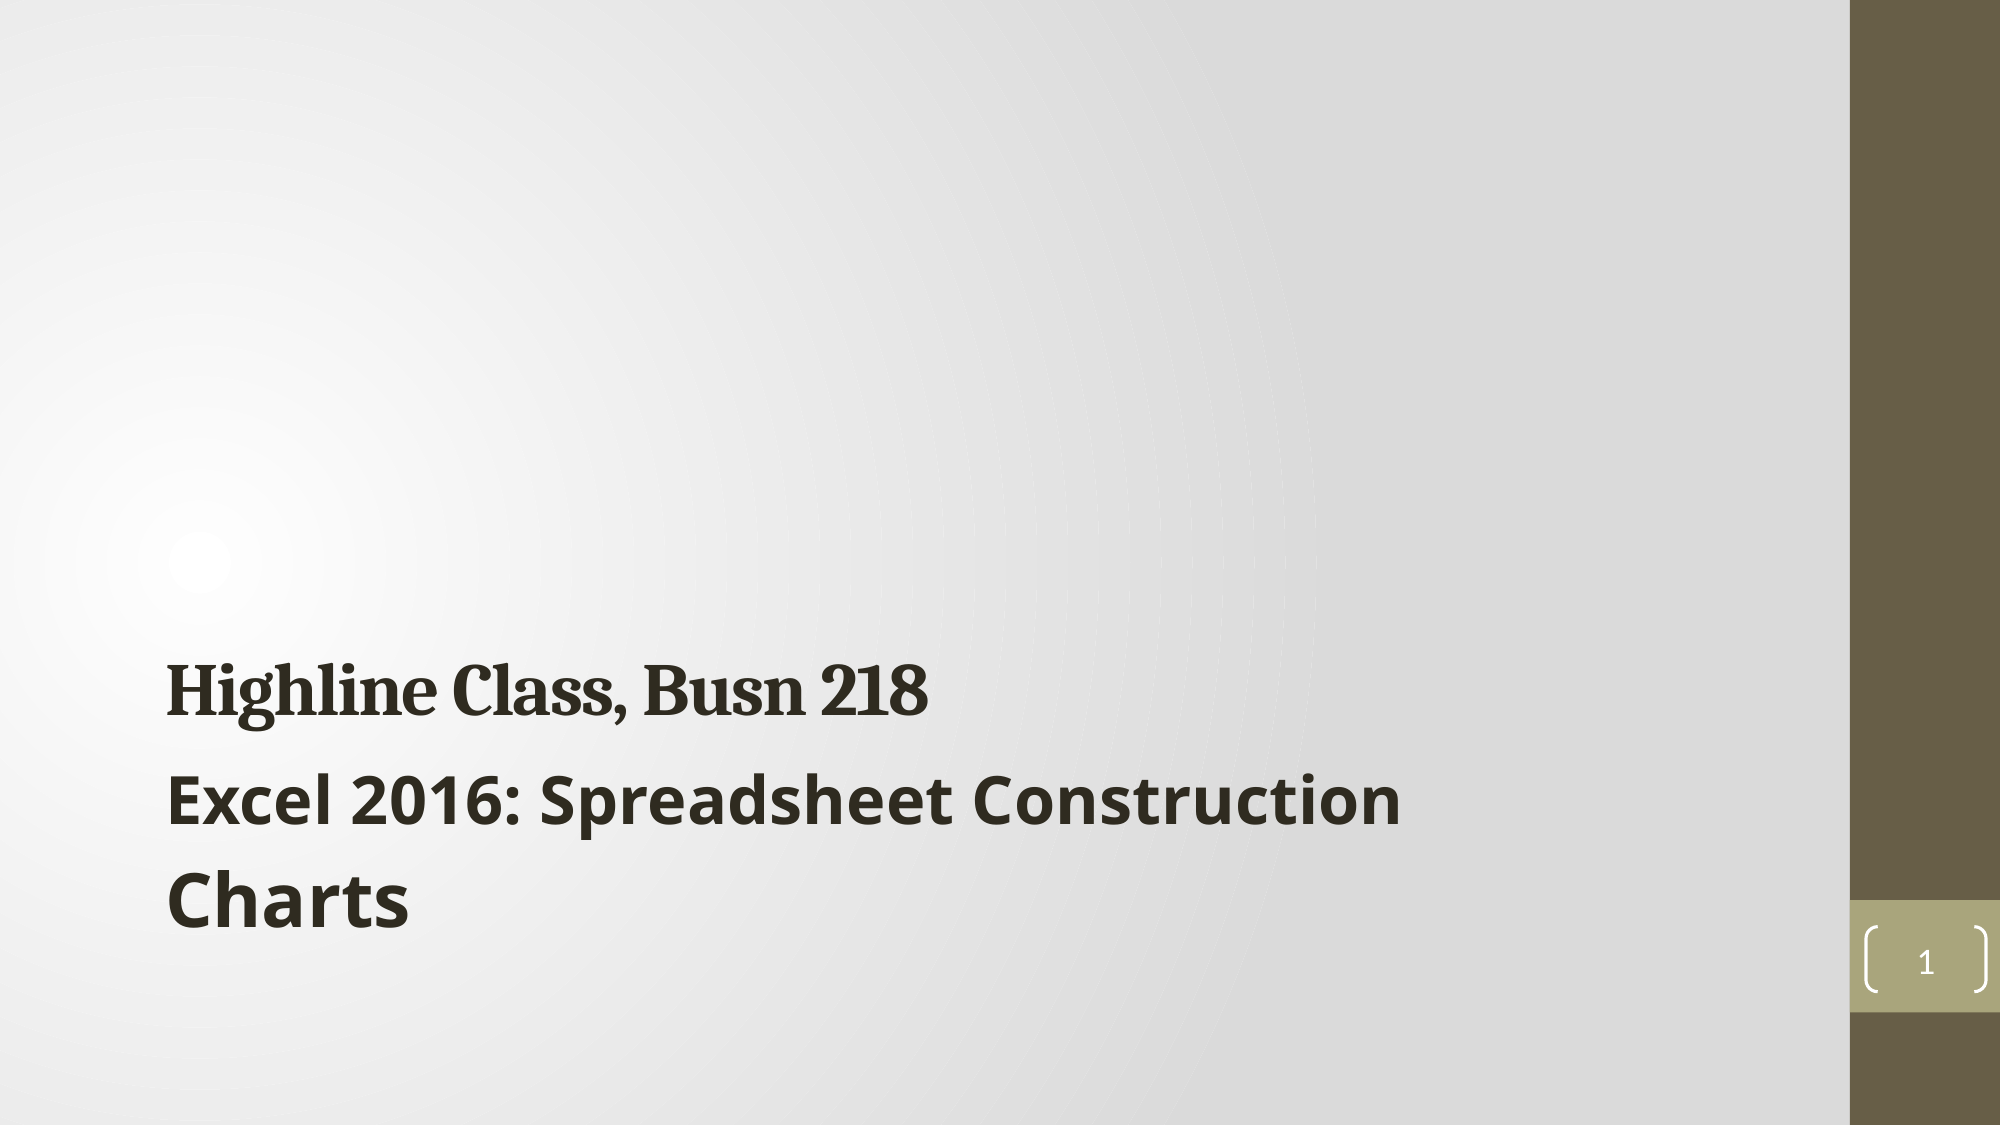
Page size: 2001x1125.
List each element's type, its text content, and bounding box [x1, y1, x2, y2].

slide_number 1 [1864, 925, 1988, 994]
title Highline Class, Busn 218 [150, 312, 1800, 738]
subtitle Excel 2016: Spreadsheet Construction Charts [150, 750, 1564, 925]
